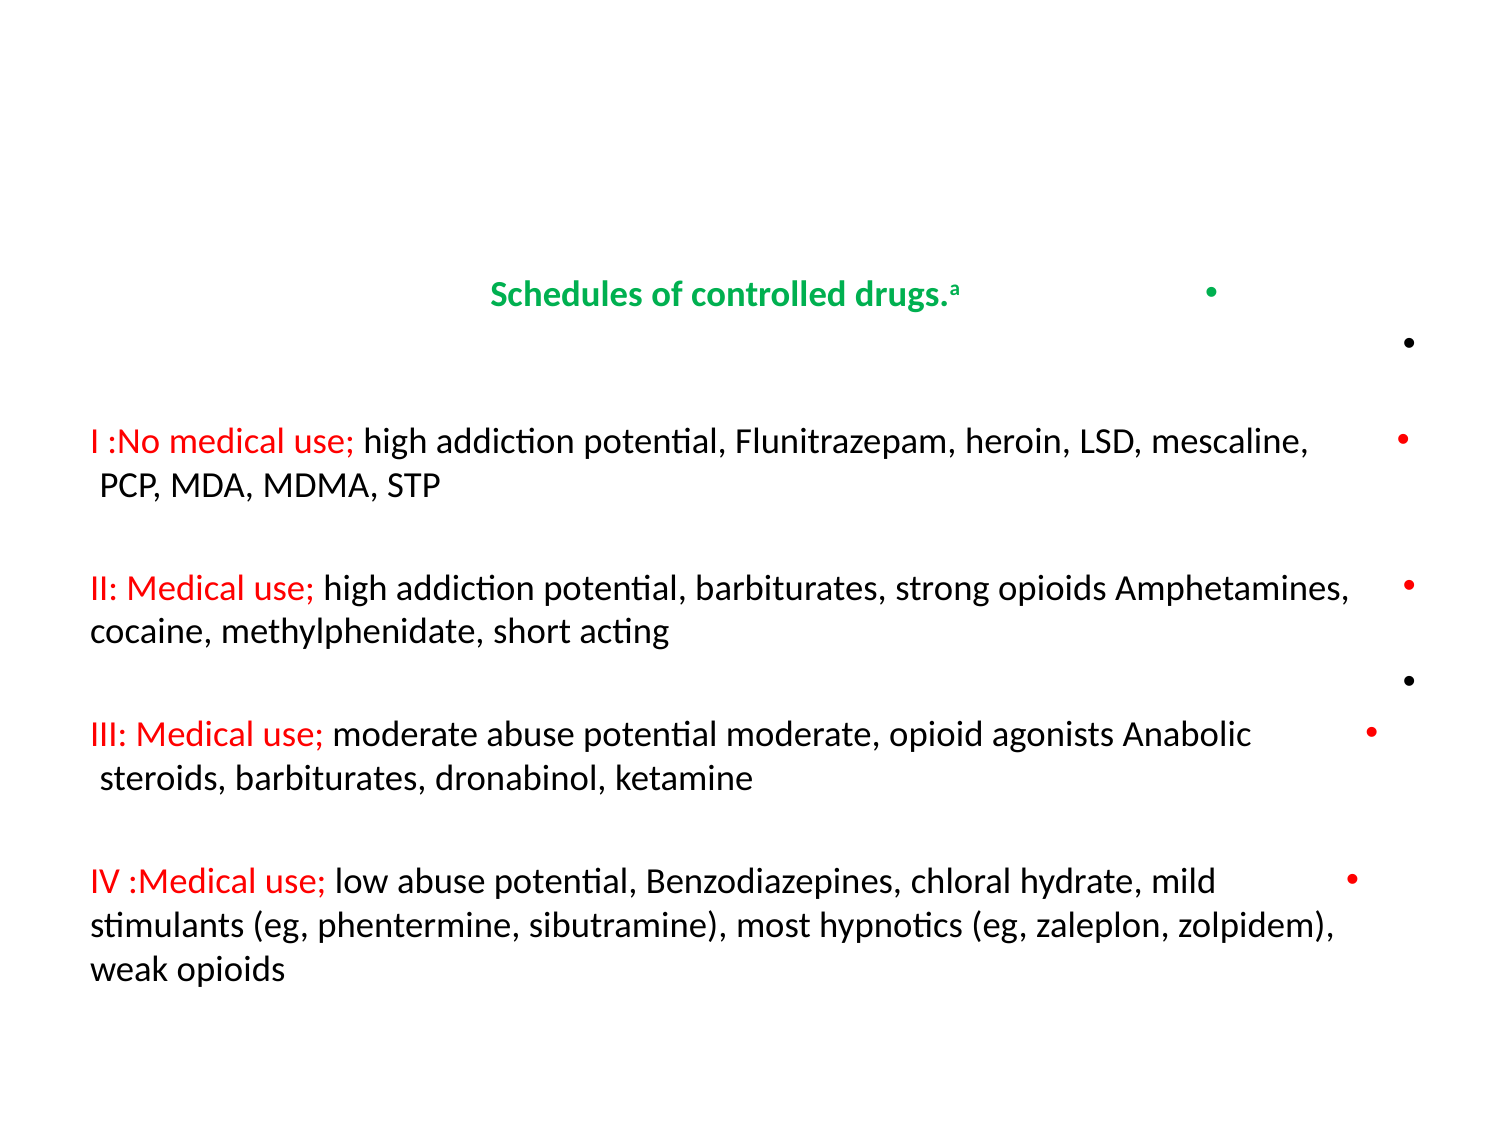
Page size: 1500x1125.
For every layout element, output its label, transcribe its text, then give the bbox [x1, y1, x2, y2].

list Schedules of controlled drugs.a I :No medical use; high addiction potential, Flunitrazepam, heroin, LSD, mescaline, PCP, MDA, MDMA, STP II: Medical use; high addiction potential, barbiturates, strong opioids Amphetamines, cocaine, methylphenidate, short acting III: Medical use; moderate abuse potential moderate, opioid agonists Anabolic steroids, barbiturates, dronabinol, ketamine IV :Medical use; low abuse potential, Benzodiazepines, chloral hydrate, mild stimulants (eg, phentermine, sibutramine), most hypnotics (eg, zaleplon, zolpidem), weak opioids [75, 262, 1425, 1005]
